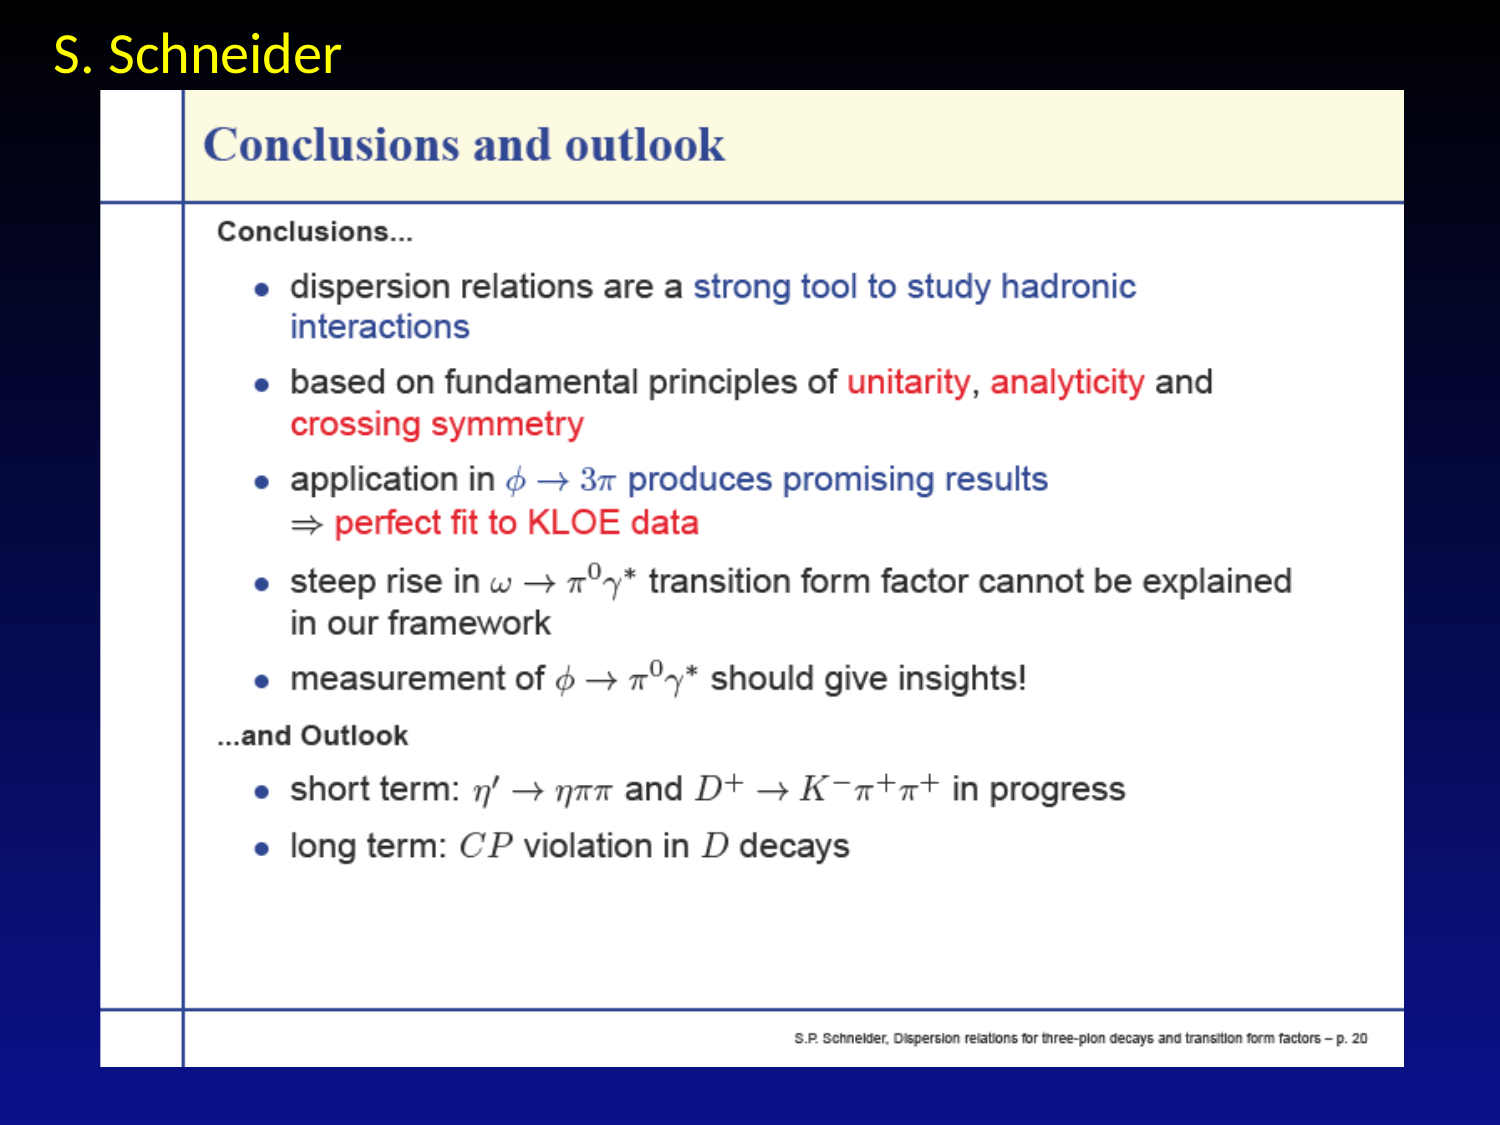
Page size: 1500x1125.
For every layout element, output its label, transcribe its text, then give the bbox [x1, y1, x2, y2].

text_box S. Schneider [38, 7, 358, 93]
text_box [100, 89, 1405, 1067]
